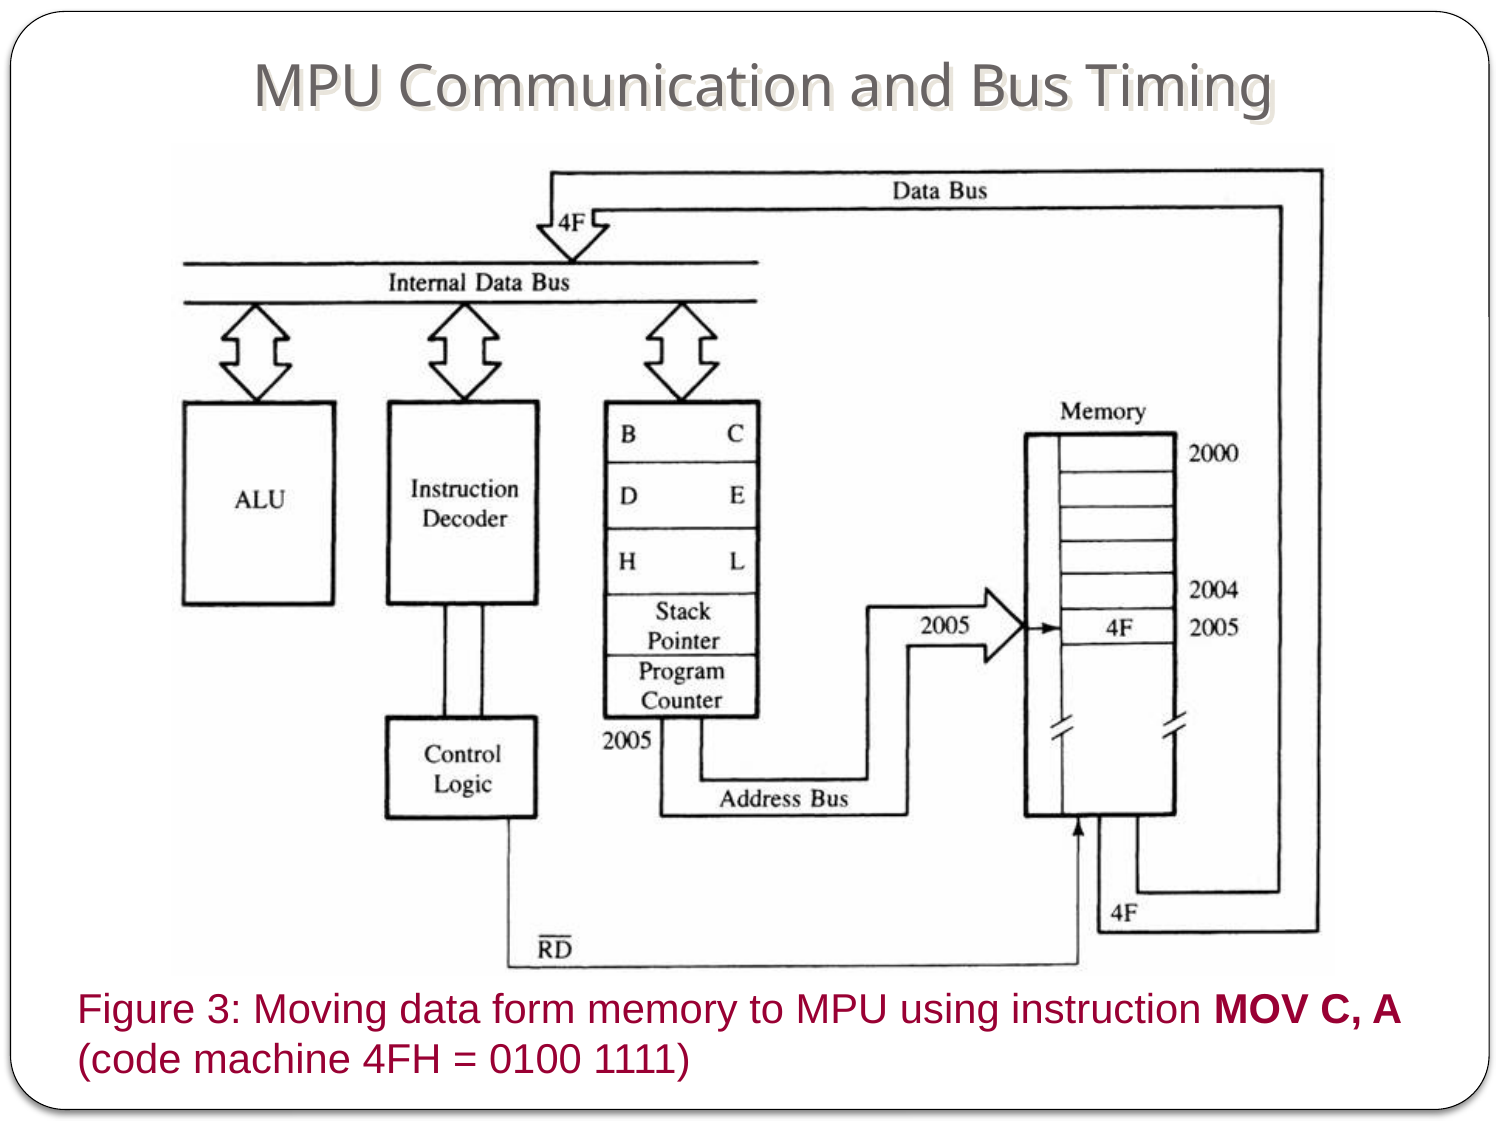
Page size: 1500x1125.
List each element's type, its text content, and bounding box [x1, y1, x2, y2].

title MPU Communication and Bus Timing [237, 37, 1350, 134]
text_box Figure 3: Moving data form memory to MPU using instruction MOV C, A (code machine 4FH = 0100 1111) [62, 974, 1451, 1090]
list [170, 142, 1335, 976]
